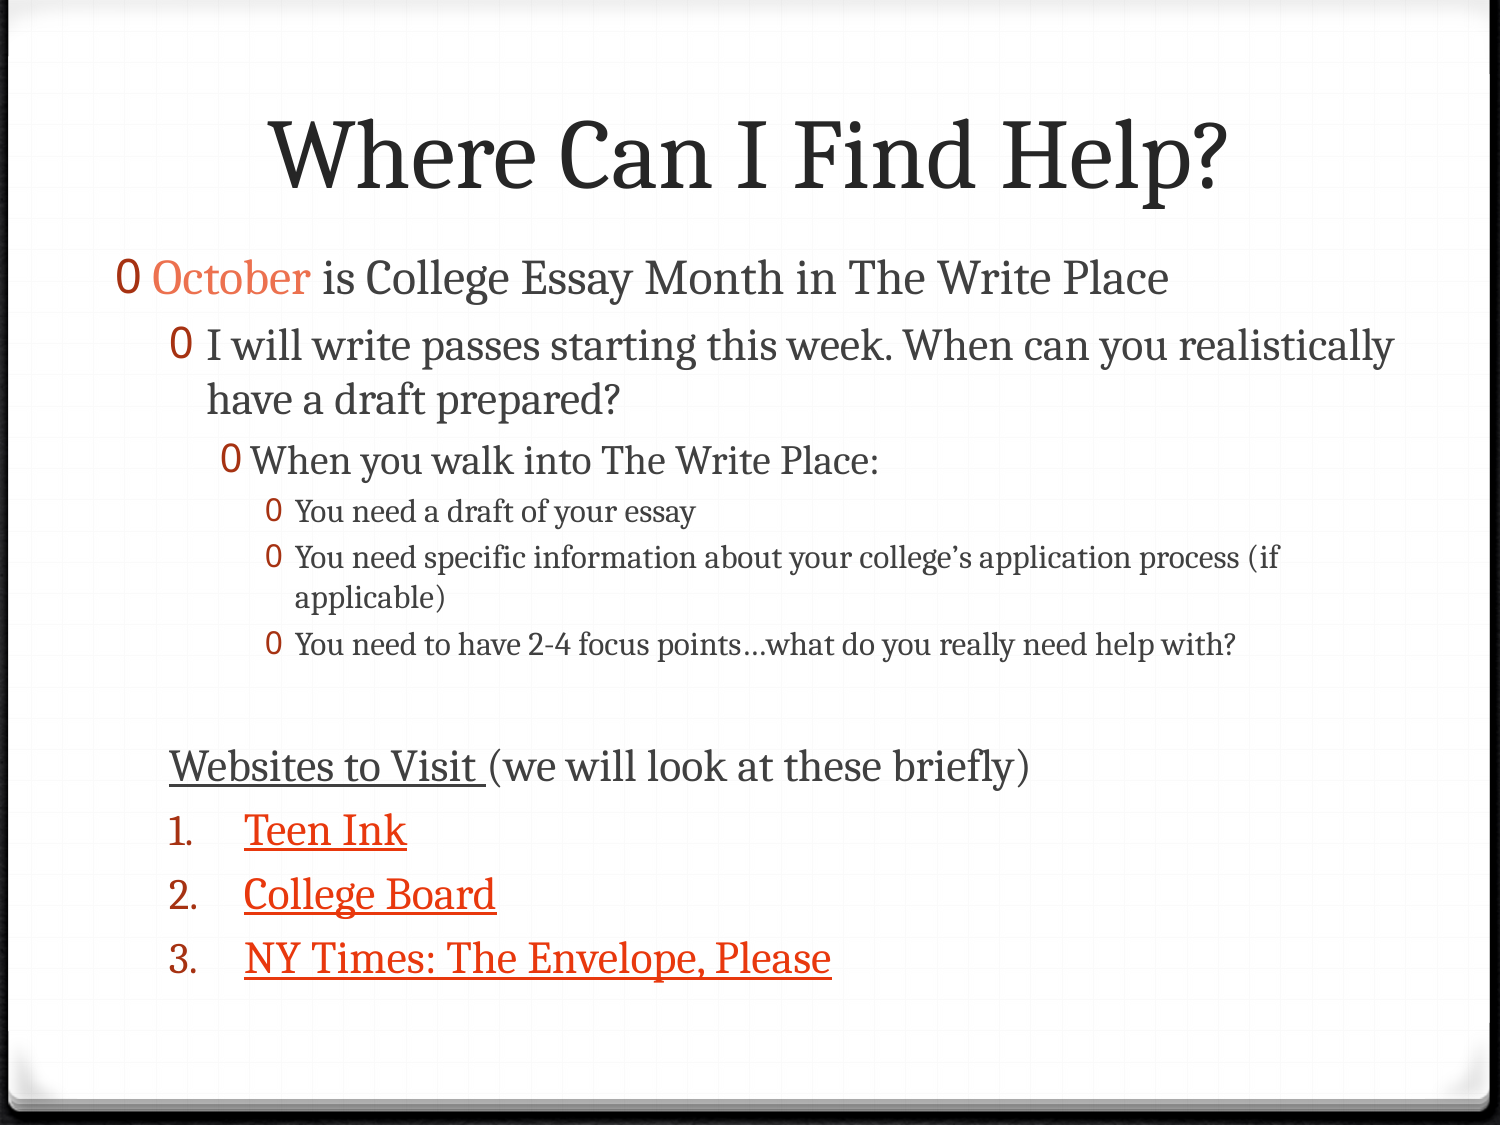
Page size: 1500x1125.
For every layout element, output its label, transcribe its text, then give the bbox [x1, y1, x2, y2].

list October is College Essay Month in The Write Place I will write passes starting this week. When can you realistically have a draft prepared? When you walk into The Write Place: You need a draft of your essay You need specific information about your college’s application process (if applicable) You need to have 2-4 focus points…what do you really need help with? Websites to Visit (we will look at these briefly) Teen Ink College Board NY Times: The Envelope, Please [99, 237, 1413, 1063]
picture [0, 0, 1500, 1125]
title Where Can I Find Help? [90, 71, 1413, 225]
